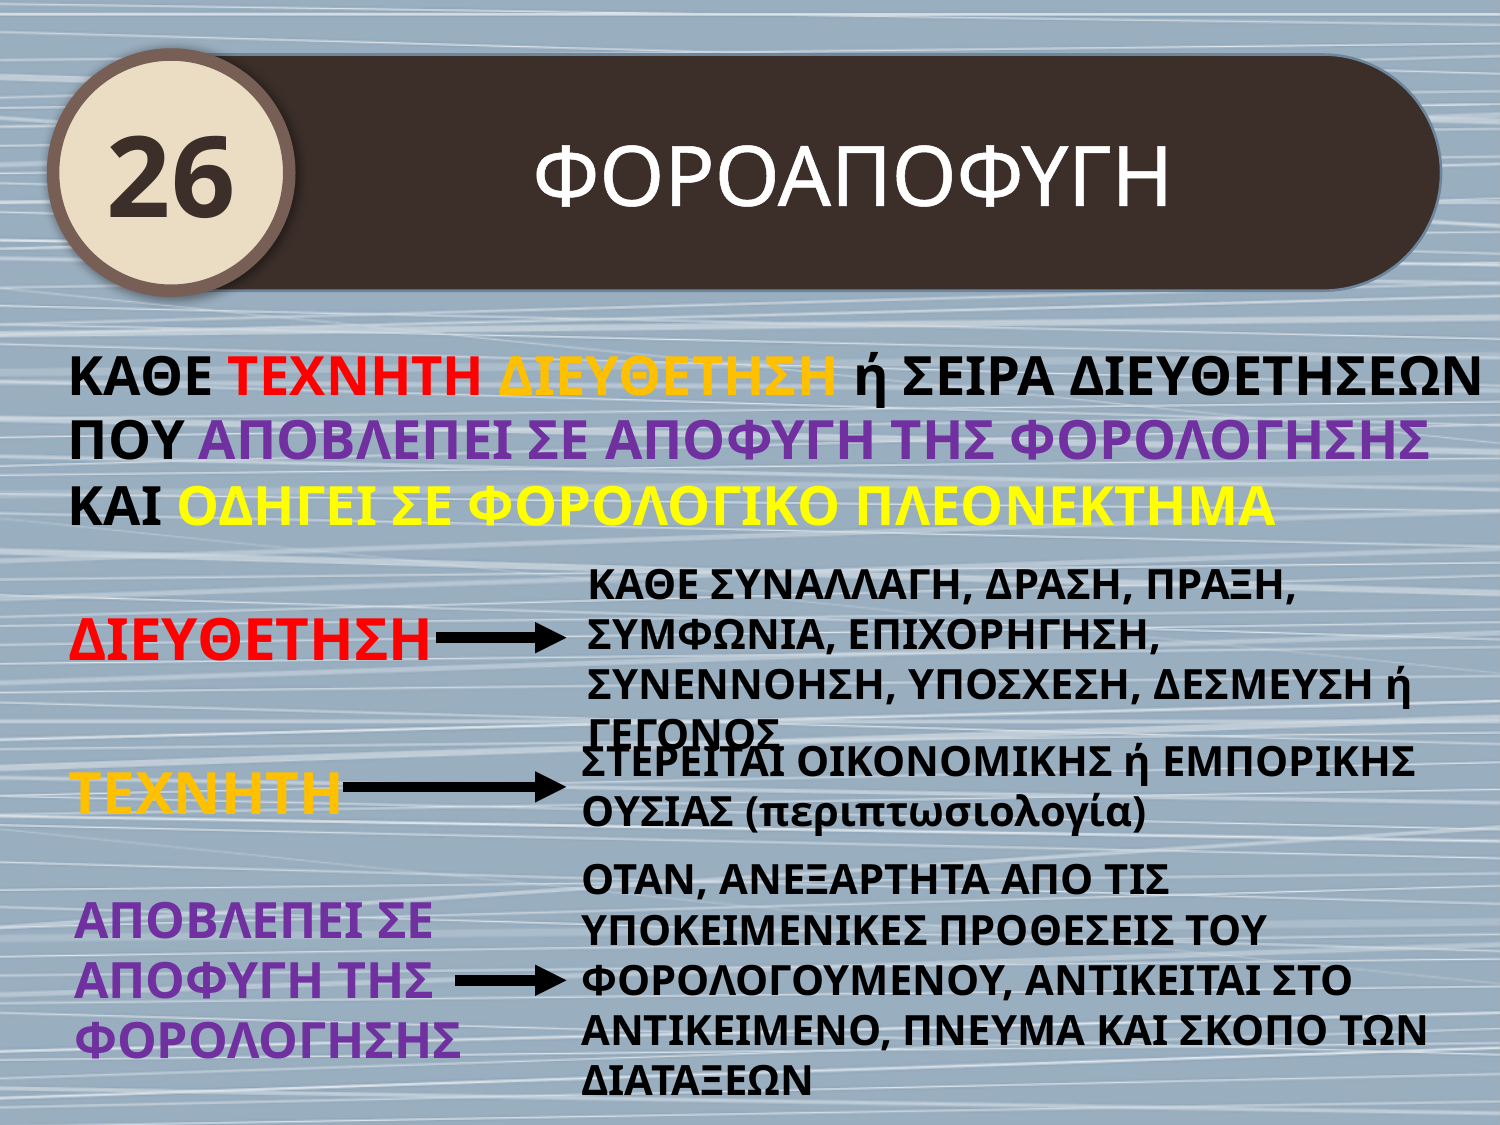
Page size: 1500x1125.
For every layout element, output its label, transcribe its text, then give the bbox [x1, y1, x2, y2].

text_box ΟΤΑΝ, ΑΝΕΞΑΡΤΗΤΑ ΑΠΟ ΤΙΣ ΥΠΟΚΕΙΜΕΝΙΚΕΣ ΠΡΟΘΕΣΕΙΣ ΤΟΥ ΦΟΡΟΛΟΓΟΥΜΕΝΟΥ, ΑΝΤΙΚΕΙΤΑΙ ΣΤΟ ΑΝΤΙΚΕΙΜΕΝΟ, ΠΝΕΥΜΑ ΚΑΙ ΣΚΟΠΟ ΤΩΝ ΔΙΑΤΑΞΕΩΝ [1320, 846, 1483, 1111]
text_box ΚΑΘΕ ΤΕΧΝΗΤΗ ΔΙΕΥΘΕΤΗΣΗ ή ΣΕΙΡΑ ΔΙΕΥΘΕΤΗΣΕΩΝ ΠΟΥ ΑΠΟΒΛΕΠΕΙ ΣΕ ΑΠΟΦΥΓΗ ΤΗΣ ΦΟΡΟΛΟΓΗΣΗΣ ΚΑΙ ΟΔΗΓΕΙ ΣΕ ΦΟΡΟΛΟΓΙΚΟ ΠΛΕΟΝΕΚΤΗΜΑ [53, 338, 172, 539]
text_box 26 [51, 53, 172, 293]
picture [180, 0, 1314, 1125]
text_box ΑΠΟΒΛΕΠΕΙ ΣΕ ΑΠΟΦΥΓΗ ΤΗΣ ΦΟΡΟΛΟΓΗΣΗΣ [59, 881, 172, 1077]
text_box ΔΙΕΥΘΕΤΗΣΗ [53, 594, 172, 680]
text_box ΤΕΧΝΗΤΗ [54, 748, 172, 834]
text_box ΣΤΕΡΕΙΤΑΙ ΟΙΚΟΝΟΜΙΚΗΣ ή ΕΜΠΟΡΙΚΗΣ ΟΥΣΙΑΣ (περιπτωσιολογία) [1320, 727, 1483, 843]
text_box ΦΟΡΟΑΠΟΦΥΓΗ [1320, 53, 1443, 293]
text_box ΚΑΘΕ ΤΕΧΝΗΤΗ ΔΙΕΥΘΕΤΗΣΗ ή ΣΕΙΡΑ ΔΙΕΥΘΕΤΗΣΕΩΝ ΠΟΥ ΑΠΟΒΛΕΠΕΙ ΣΕ ΑΠΟΦΥΓΗ ΤΗΣ ΦΟΡΟΛΟΓΗΣΗΣ ΚΑΙ ΟΔΗΓΕΙ ΣΕ ΦΟΡΟΛΟΓΙΚΟ ΠΛΕΟΝΕΚΤΗΜΑ [1320, 338, 1483, 539]
text_box ΚΑΘΕ ΣΥΝΑΛΛΑΓΗ, ΔΡΑΣΗ, ΠΡΑΞΗ, ΣΥΜΦΩΝΙΑ, ΕΠΙΧΟΡΗΓΗΣΗ, ΣΥΝΕΝΝΟΗΣΗ, ΥΠΟΣΧΕΣΗ, ΔΕΣΜΕΥΣΗ ή ΓΕΓΟΝΟΣ [1320, 550, 1489, 766]
